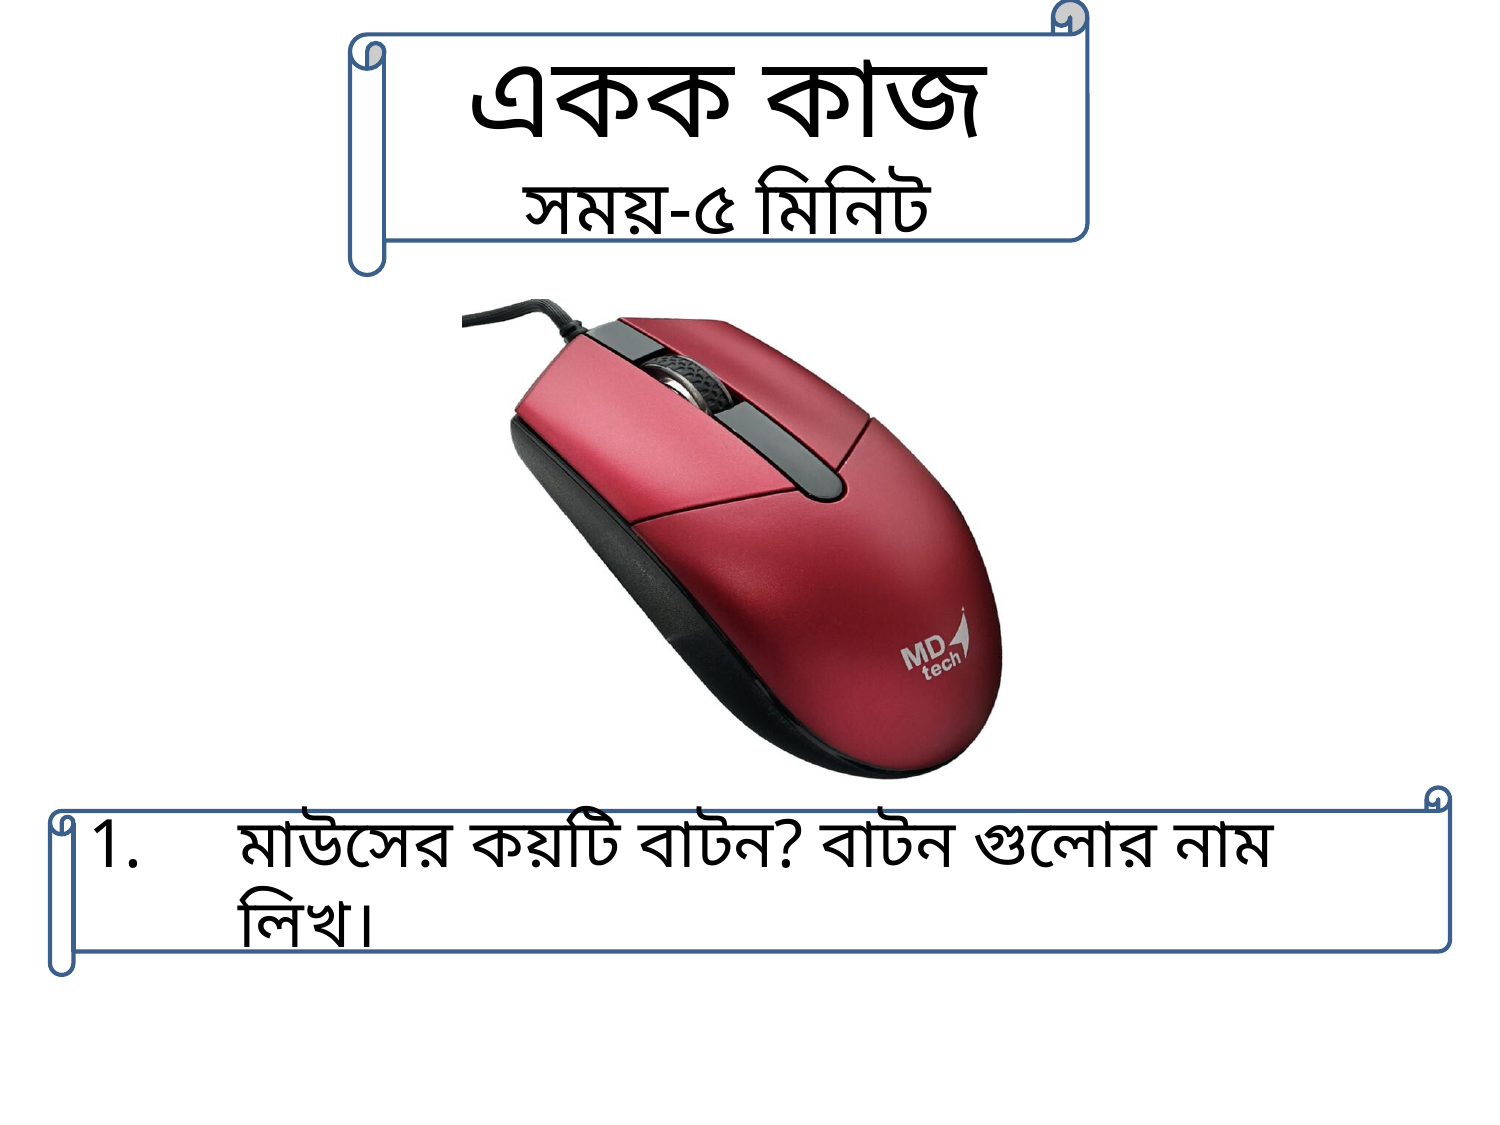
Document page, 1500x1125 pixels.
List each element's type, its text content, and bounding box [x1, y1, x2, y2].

text_box একক কাজ সময়-৫ মিনিট [347, 0, 1090, 278]
text_box মাউসের কয়টি বাটন? বাটন গুলোর নাম লিখ। [47, 785, 1453, 978]
picture [462, 299, 1051, 788]
